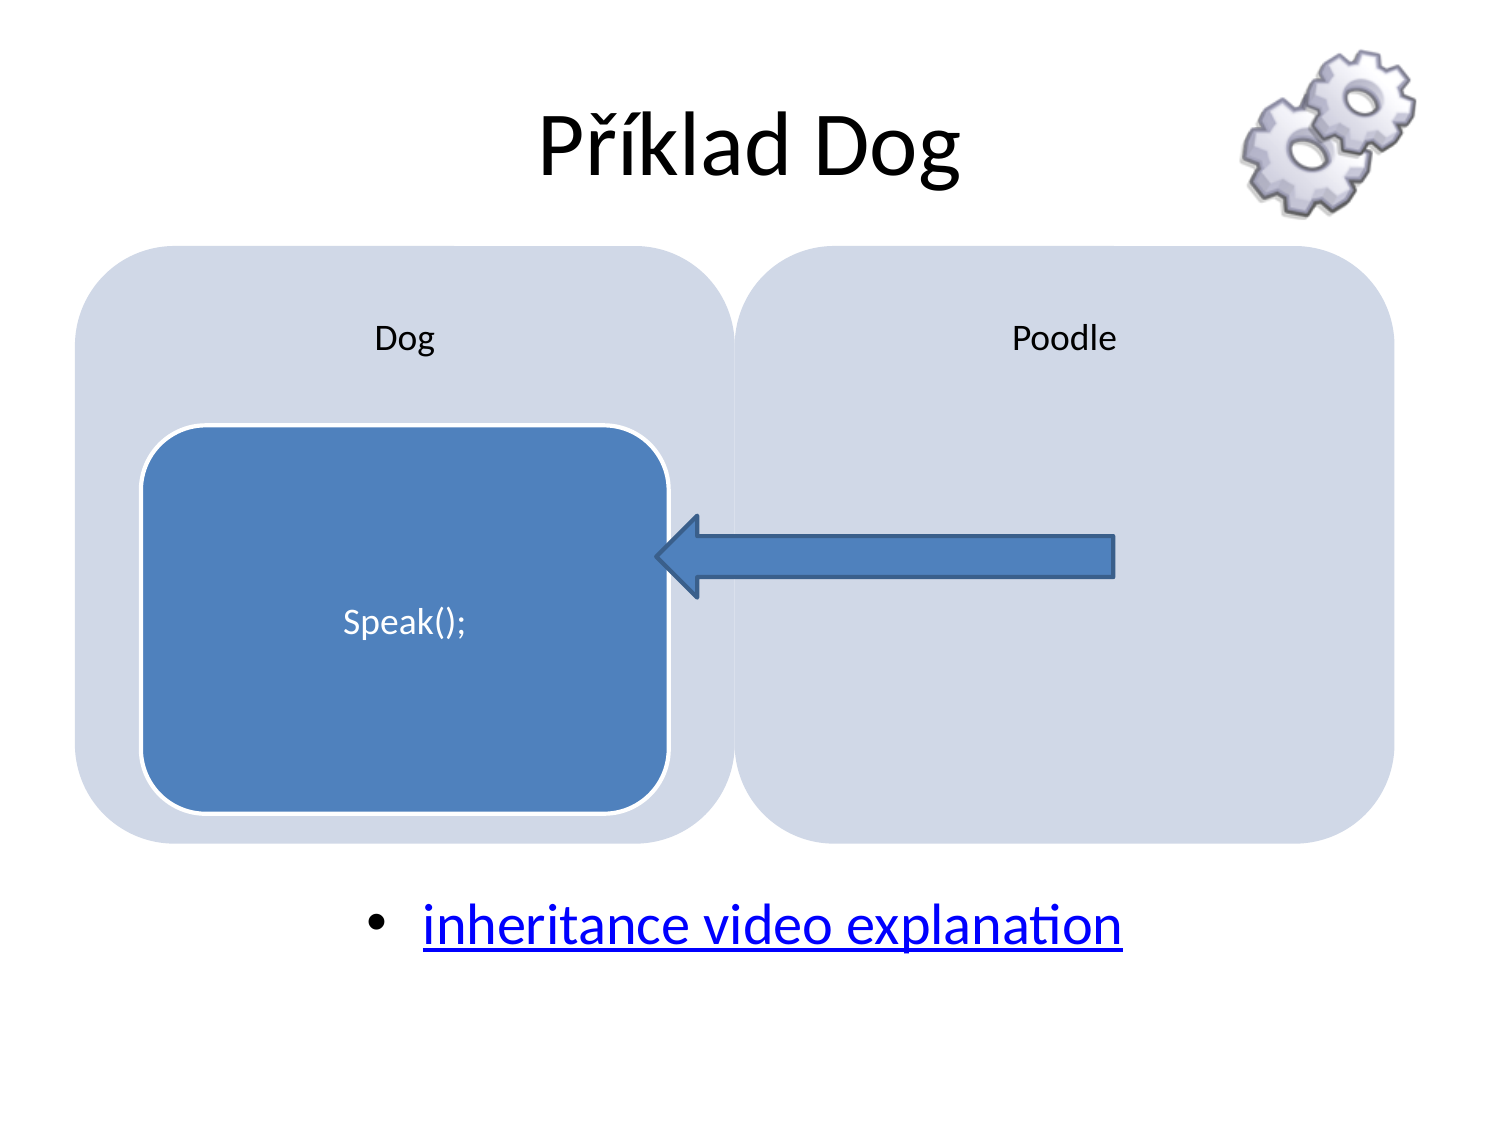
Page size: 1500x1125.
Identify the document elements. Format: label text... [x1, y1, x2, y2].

list inheritance video explanation [351, 878, 1184, 1041]
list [74, 245, 1395, 844]
picture [1230, 34, 1431, 236]
title Příklad Dog [75, 45, 1225, 233]
